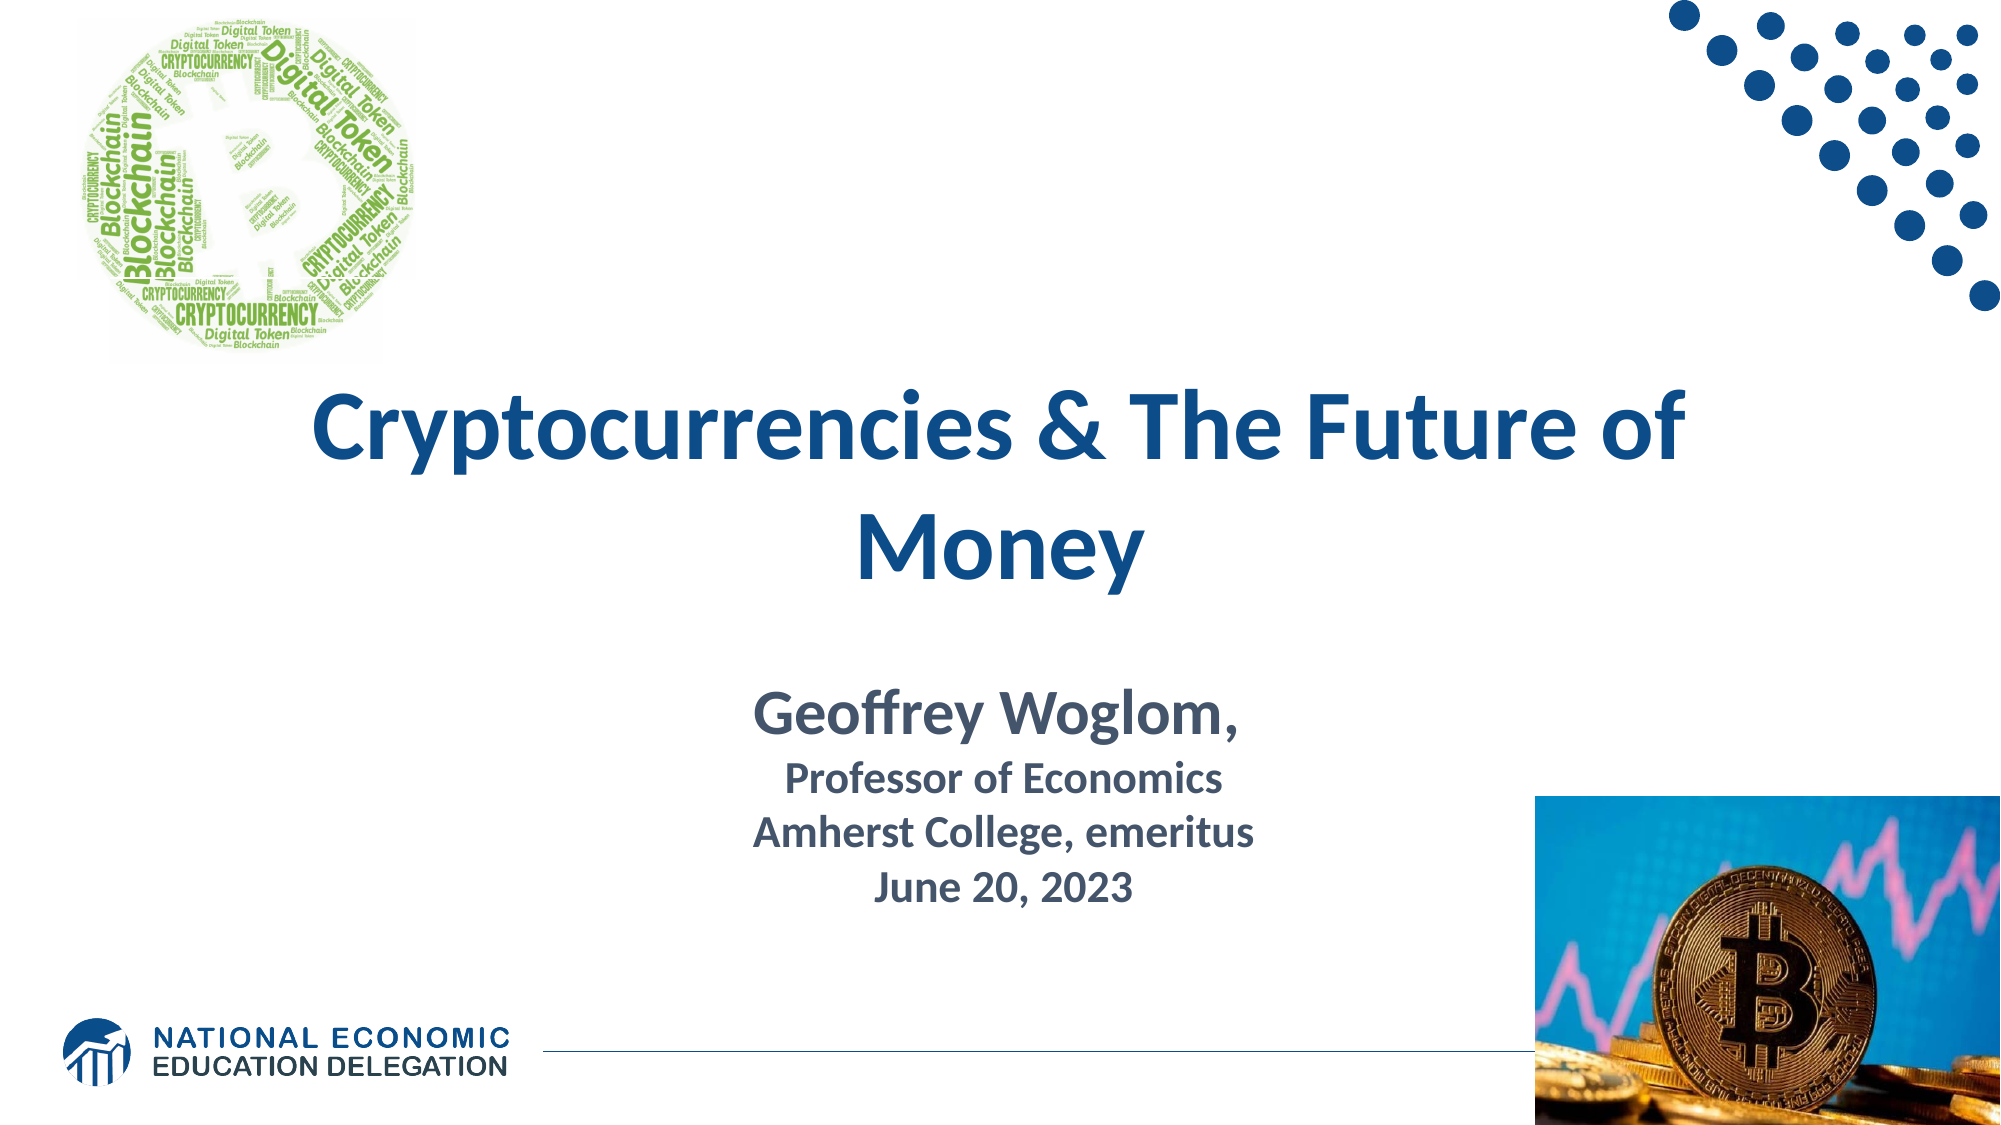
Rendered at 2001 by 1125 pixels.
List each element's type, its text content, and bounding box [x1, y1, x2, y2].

subtitle Cryptocurrencies & The Future of Money [161, 350, 1839, 610]
picture [55, 1013, 520, 1091]
slide_number 6 [1250, 1033, 1535, 1094]
picture [1535, 796, 2000, 1125]
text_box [77, 18, 416, 364]
text_box Geoffrey Woglom, Professor of Economics Amherst College, emeritus June 20, 2023 [253, 585, 1754, 993]
